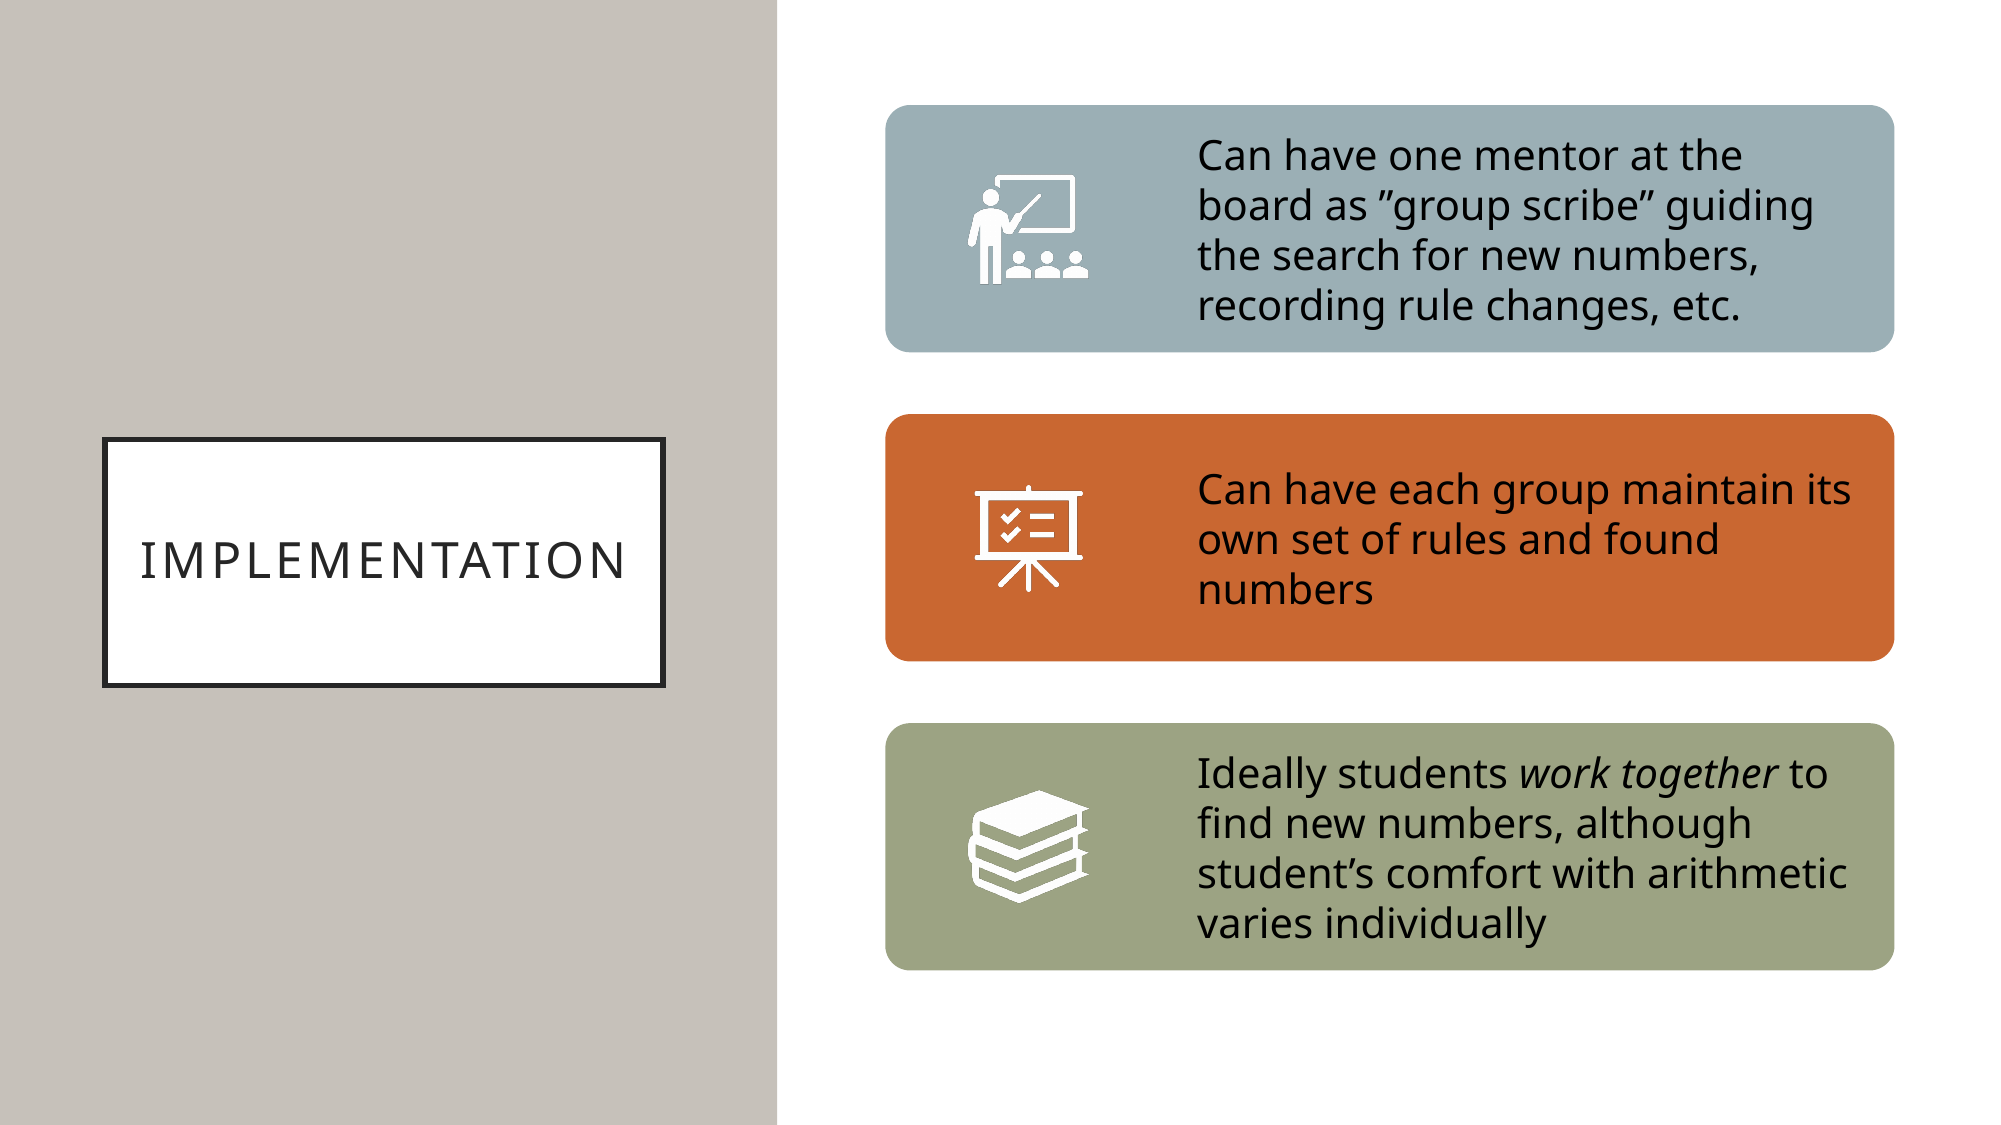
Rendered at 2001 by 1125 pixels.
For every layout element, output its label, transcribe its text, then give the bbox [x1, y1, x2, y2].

text_box [779, 0, 2000, 1125]
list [885, 104, 1895, 971]
text_box [0, 0, 778, 1125]
title Implementation [102, 437, 666, 688]
